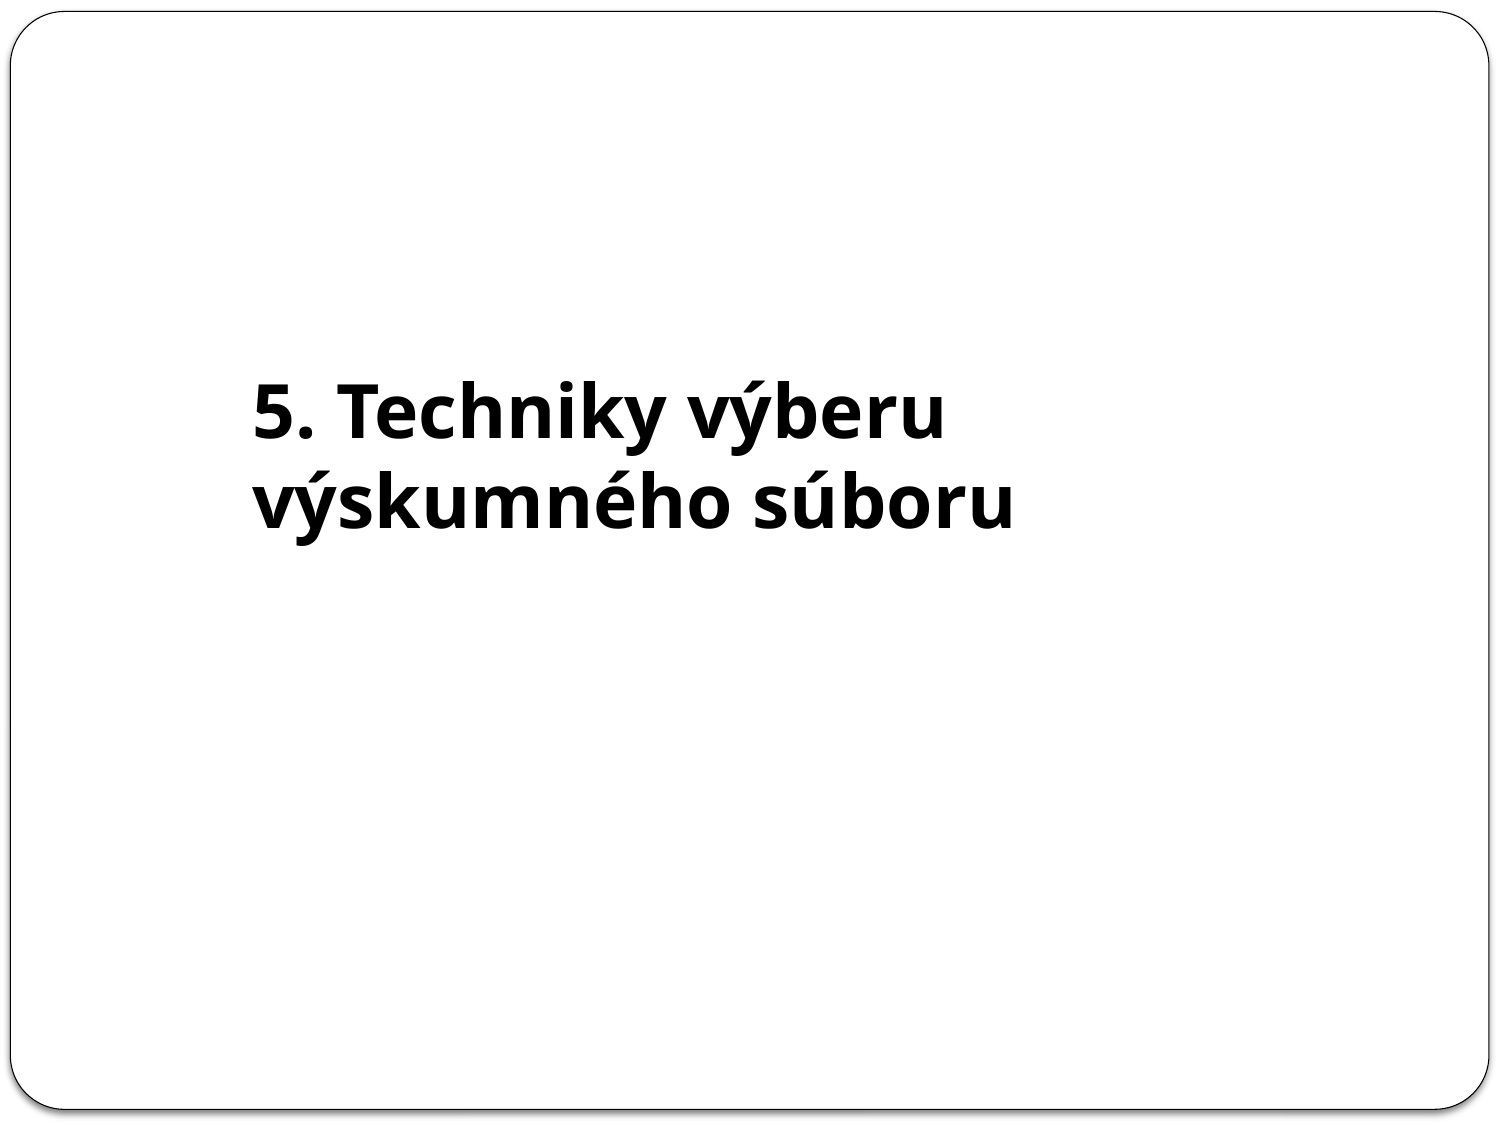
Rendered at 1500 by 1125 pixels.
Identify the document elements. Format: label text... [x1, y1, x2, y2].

text_box 5. Techniky výberu výskumného súboru [237, 355, 1374, 770]
